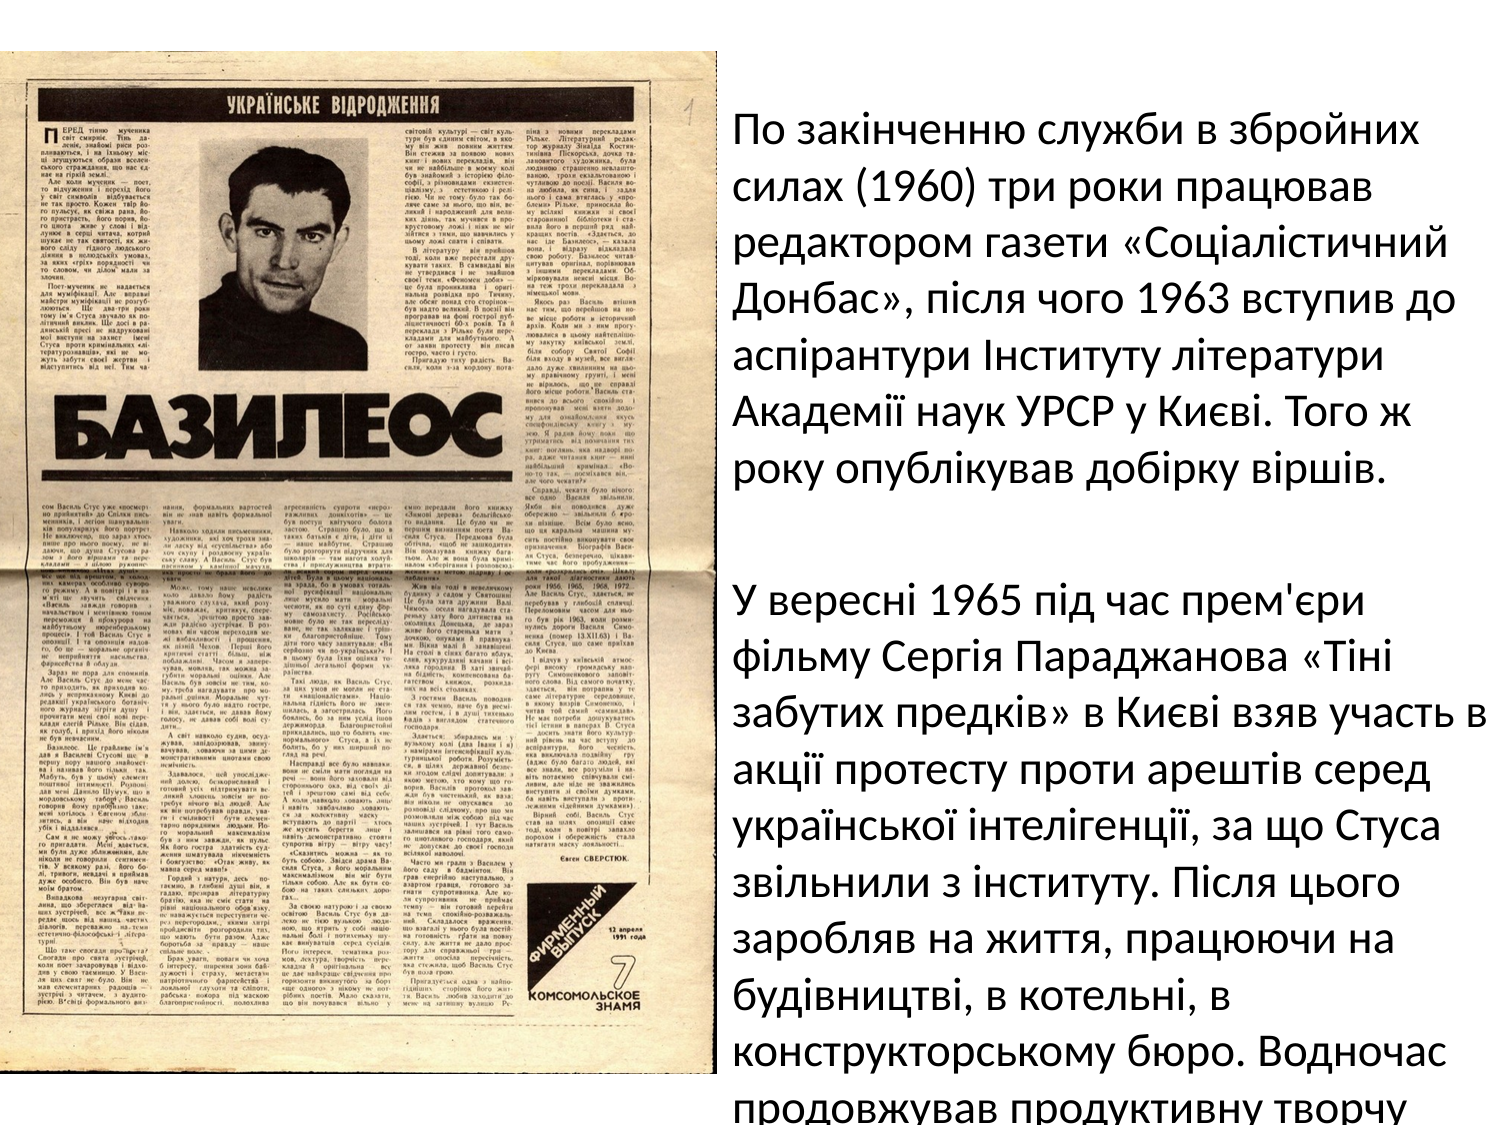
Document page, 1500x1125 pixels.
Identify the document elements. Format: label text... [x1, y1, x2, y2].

picture [0, 50, 718, 1074]
list По закінченню служби в збройних силах (1960) три роки працював редактором газети «Соціалістичний Донбас», після чого 1963 вступив до аспірантури Інституту літератури Академії наук УРСР у Києві. Того ж року опублікував добірку віршів. У вересні 1965 під час прем'єри фільму Сергія Параджанова «Тіні забутих предків» в Києві взяв участь в акції протесту проти арештів серед української інтелігенції, за що Стуса звільнили з інституту. Після цього заробляв на життя, працюючи на будівництві, в котельні, в конструкторському бюро. Водночас продовжував продуктивну творчу діяльність. [717, 90, 1500, 1125]
